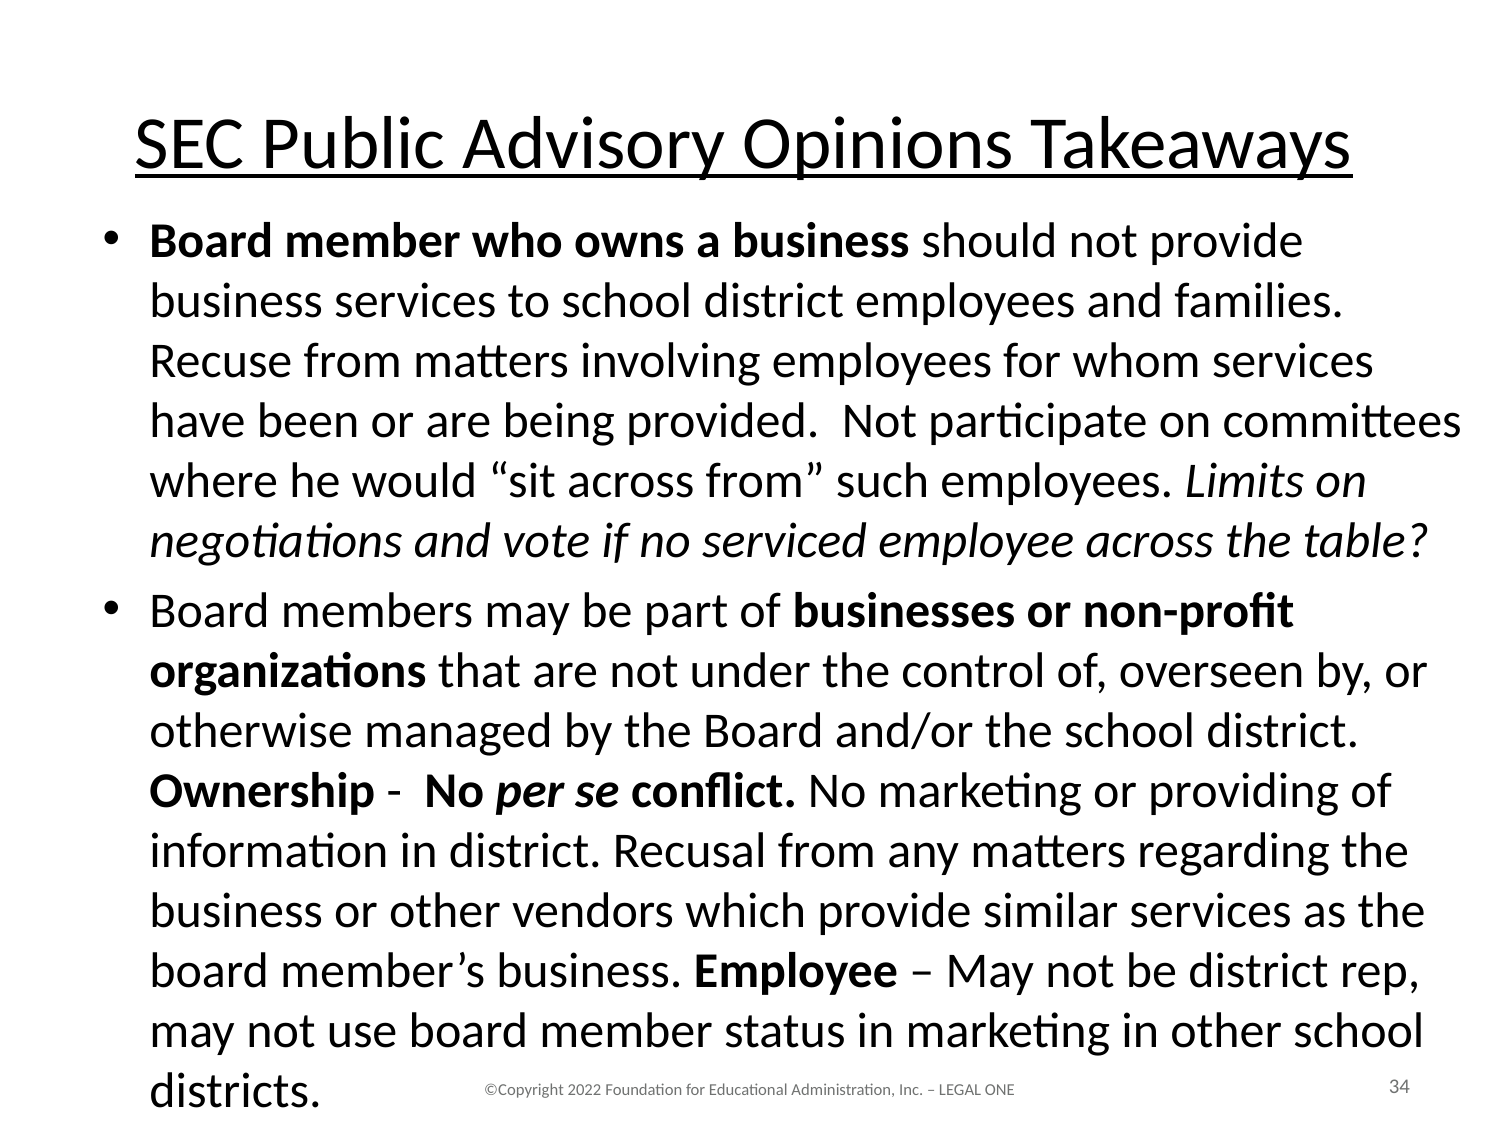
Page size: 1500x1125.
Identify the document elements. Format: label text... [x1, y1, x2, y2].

list Board member who owns a business should not provide business services to school district employees and families. Recuse from matters involving employees for whom services have been or are being provided. Not participate on committees where he would “sit across from” such employees. Limits on negotiations and vote if no serviced employee across the table? Board members may be part of businesses or non-profit organizations that are not under the control of, overseen by, or otherwise managed by the Board and/or the school district. Ownership - No per se conflict. No marketing or providing of information in district. Recusal from any matters regarding the business or other vendors which provide similar services as the board member’s business. Employee – May not be district rep, may not use board member status in marketing in other school districts. [12, 200, 1488, 1080]
slide_number 34 [1074, 1042, 1425, 1103]
title SEC Public Advisory Opinions Takeaways [0, 45, 1488, 233]
